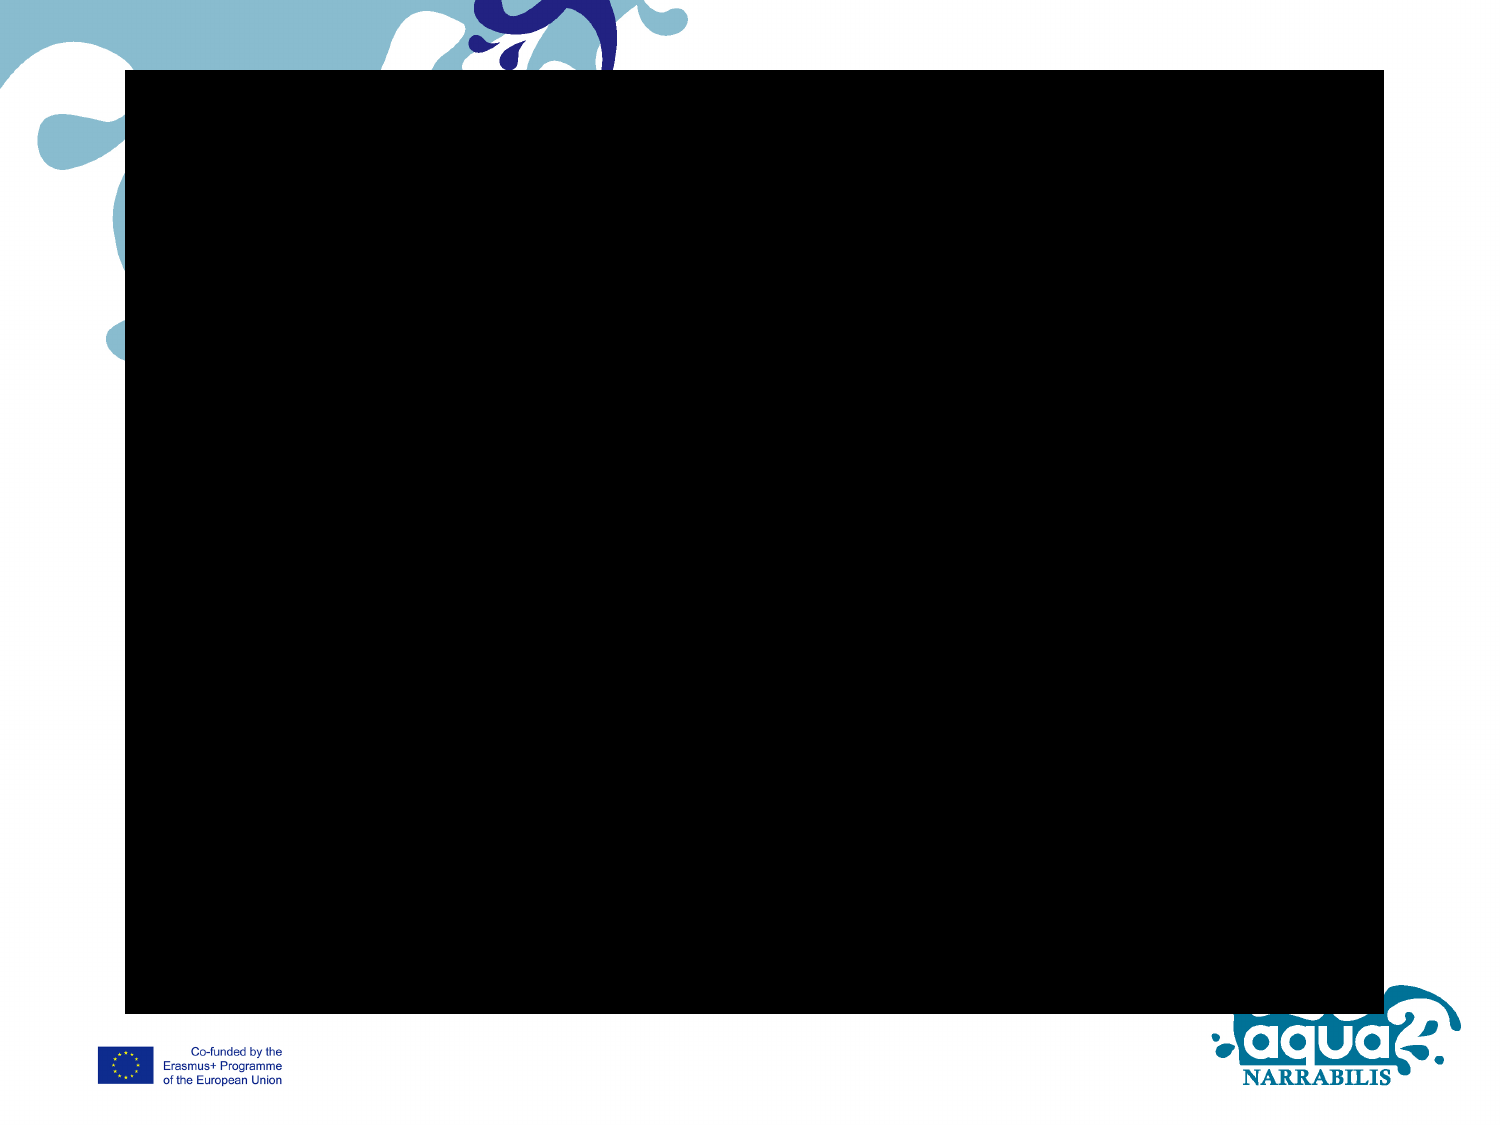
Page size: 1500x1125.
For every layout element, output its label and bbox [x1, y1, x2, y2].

picture [0, 0, 1500, 1125]
text_box [124, 69, 1385, 1015]
